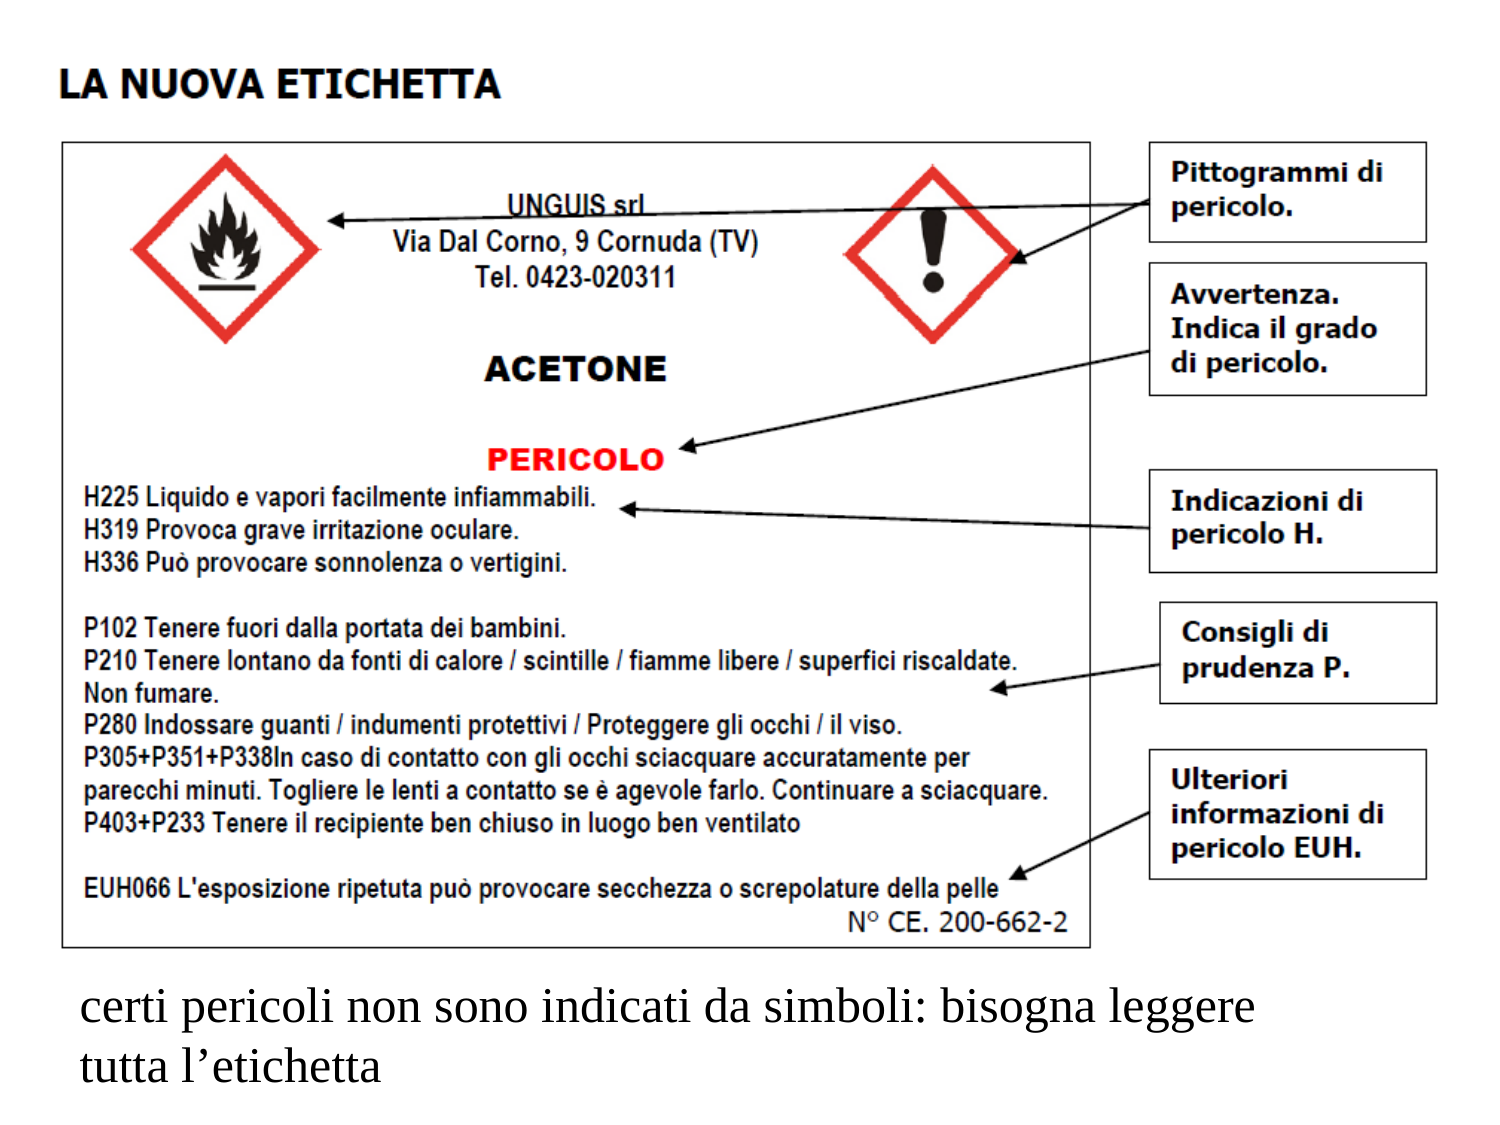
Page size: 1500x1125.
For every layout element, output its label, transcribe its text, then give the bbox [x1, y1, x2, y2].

text_box certi pericoli non sono indicati da simboli: bisogna leggere tutta l’etichetta [64, 974, 1329, 1100]
picture [40, 54, 1461, 965]
